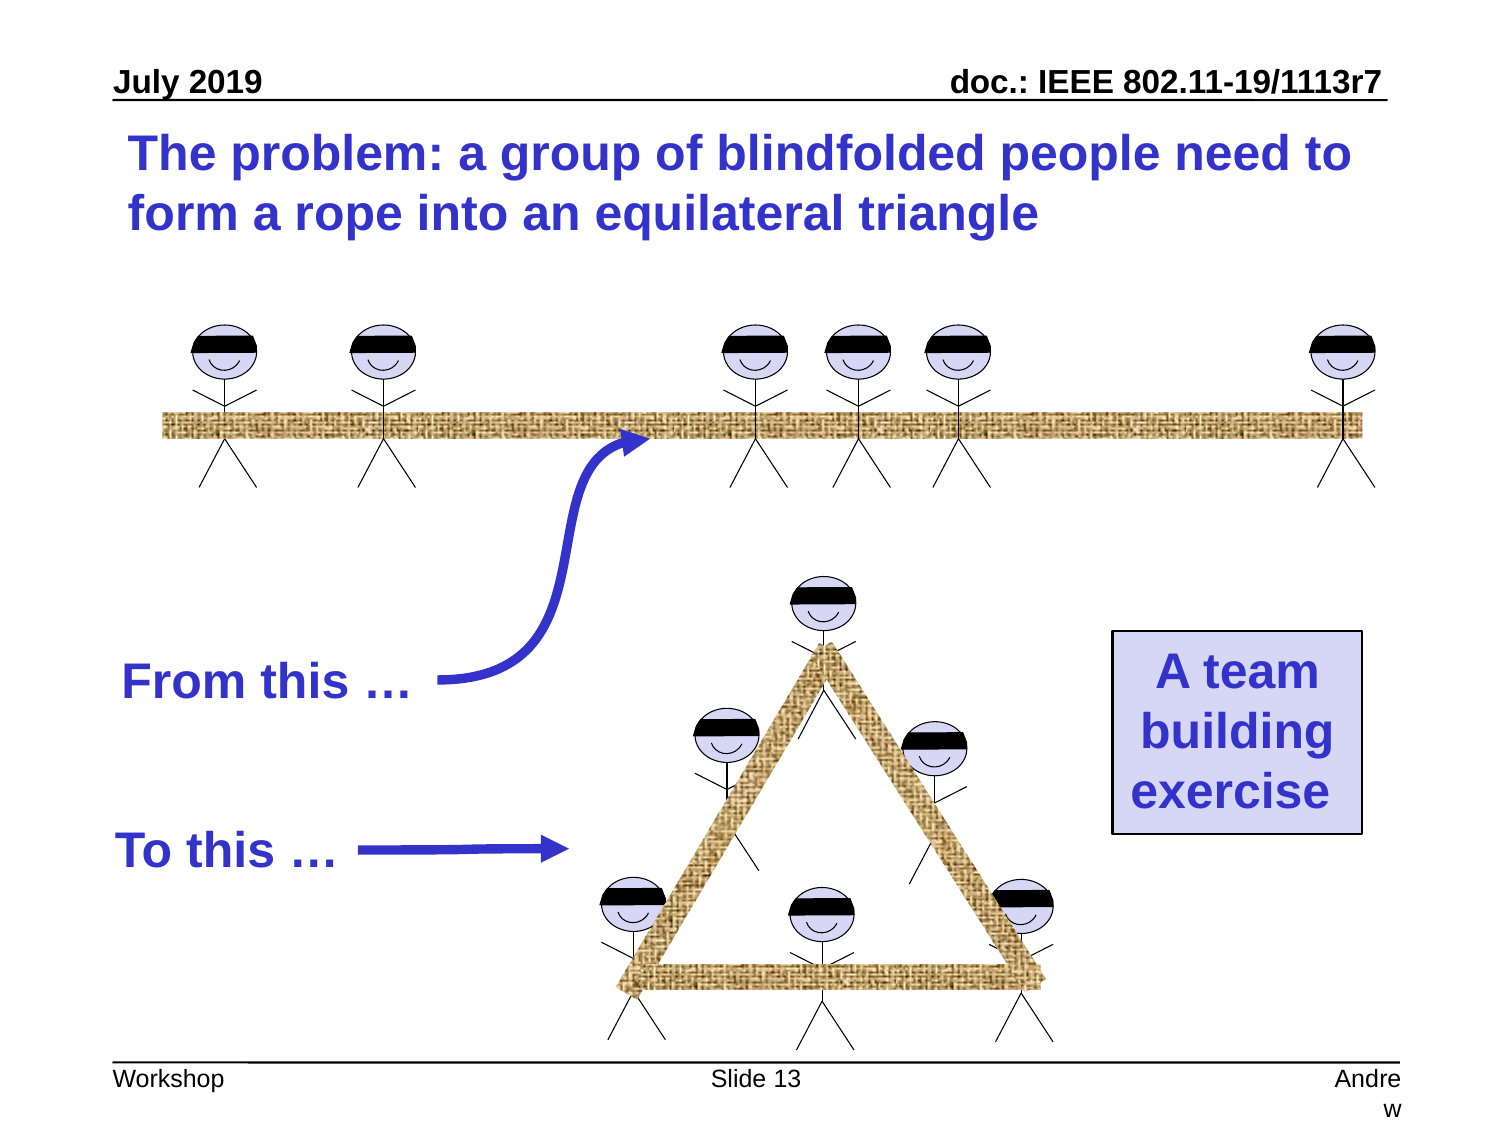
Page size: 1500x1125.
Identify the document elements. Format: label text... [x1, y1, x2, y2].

text_box [791, 412, 819, 439]
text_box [349, 324, 416, 488]
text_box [190, 324, 257, 488]
text_box [419, 412, 716, 439]
text_box [994, 412, 1304, 439]
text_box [987, 879, 1054, 1043]
text_box A team building exercise [1112, 630, 1363, 834]
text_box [1309, 324, 1376, 488]
text_box [261, 412, 344, 439]
text_box [961, 862, 984, 925]
text_box From this … [106, 641, 438, 719]
footer Andrew Myles, Cisco [1320, 1061, 1402, 1093]
text_box [894, 412, 919, 439]
text_box To this … [99, 810, 431, 888]
text_box [859, 964, 982, 990]
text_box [721, 324, 788, 488]
text_box [861, 687, 896, 790]
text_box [788, 887, 855, 1051]
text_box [693, 707, 760, 871]
title The problem: a group of blindfolded people need to form a rope into an equilateral triangle [112, 112, 1388, 288]
slide_number Slide 13 [709, 1061, 803, 1093]
text_box [669, 964, 783, 990]
text_box [162, 412, 185, 439]
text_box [790, 576, 856, 740]
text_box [924, 324, 991, 488]
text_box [901, 721, 968, 885]
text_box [824, 324, 891, 488]
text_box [437, 438, 651, 681]
text_box [669, 864, 708, 946]
text_box [764, 702, 788, 786]
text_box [599, 876, 666, 1040]
